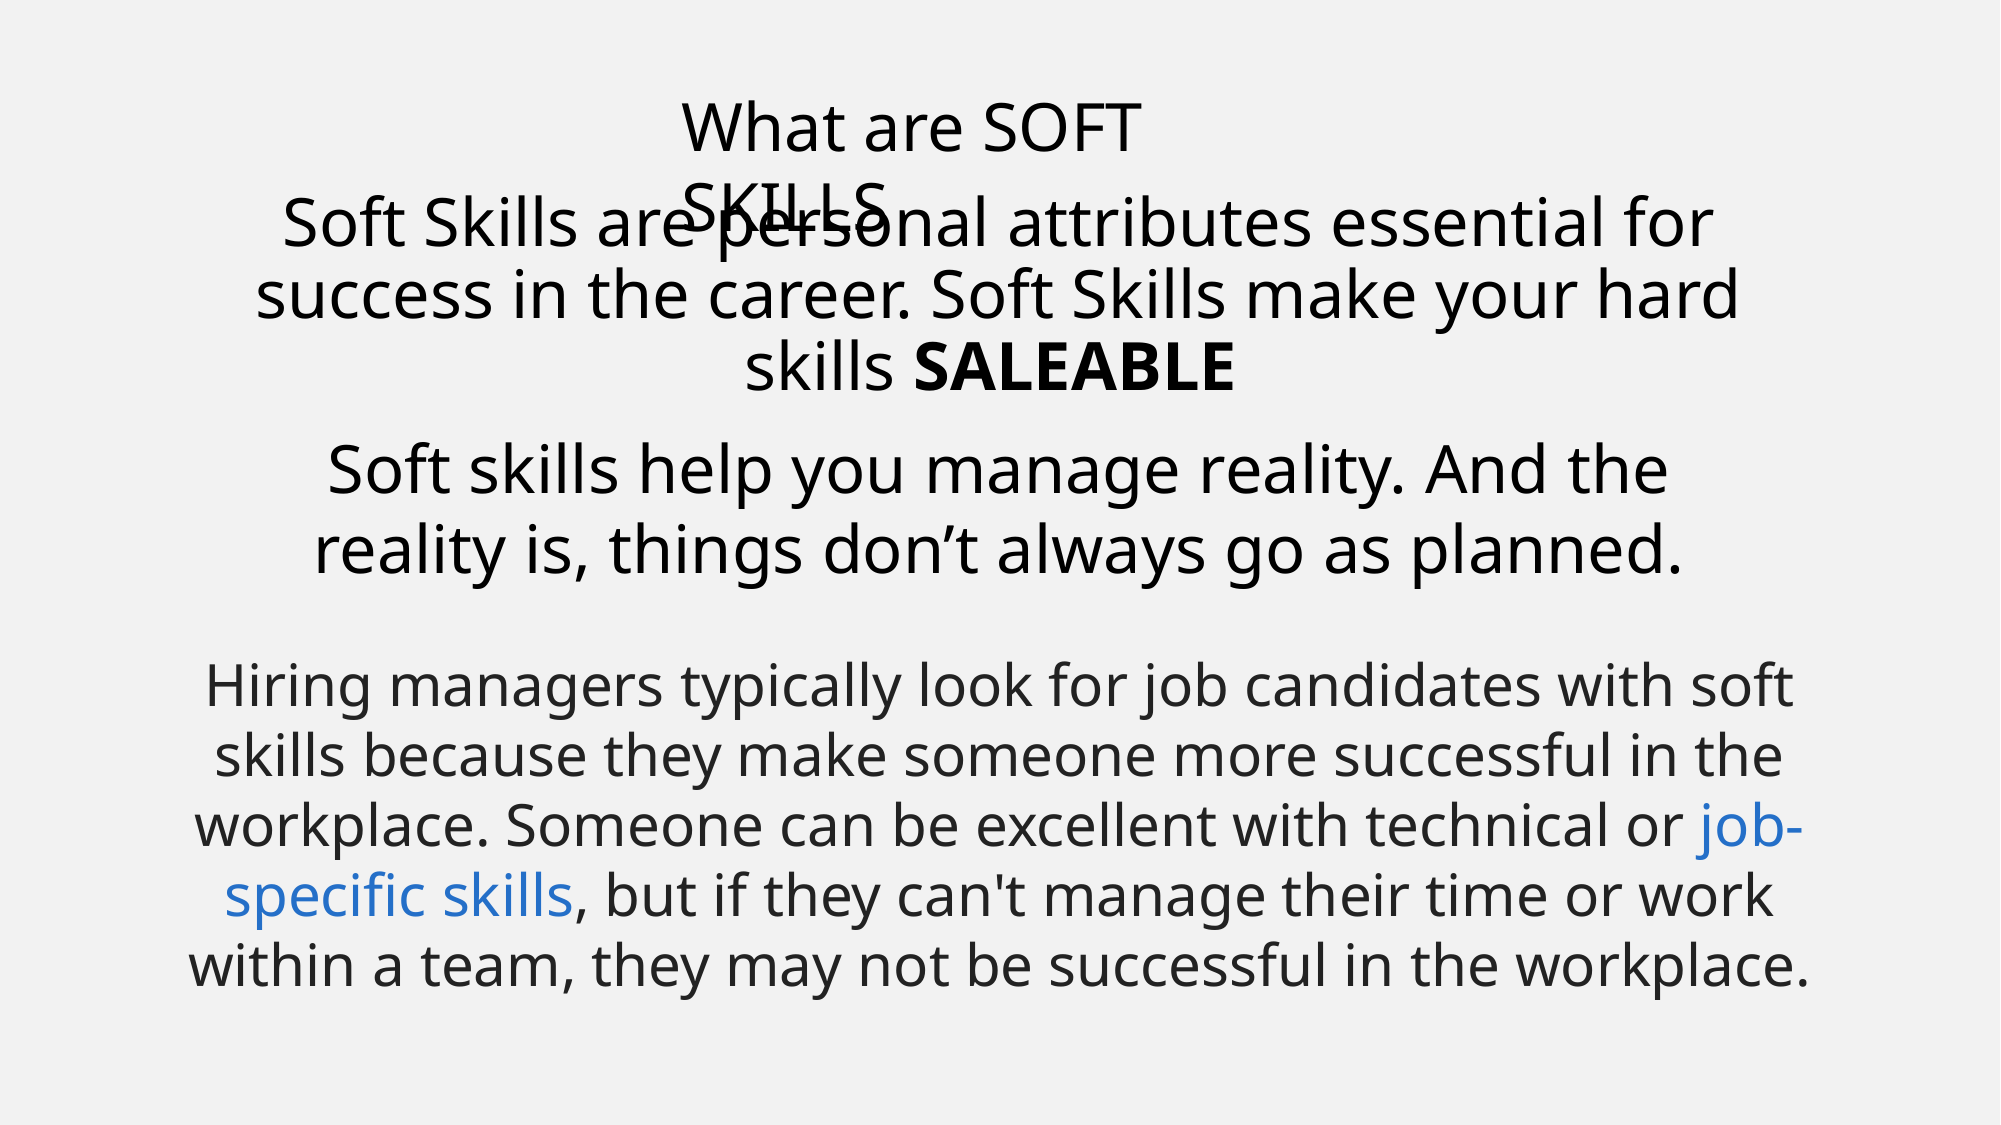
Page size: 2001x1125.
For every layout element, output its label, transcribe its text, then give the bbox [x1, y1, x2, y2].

text_box Soft skills help you manage reality. And the reality is, things don’t always go as planned. [291, 420, 1709, 595]
text_box Hiring managers typically look for job candidates with soft skills because they make someone more successful in the workplace.﻿ Someone can be excellent with technical or job-specific skills, but if they can't manage their time or work within a team, they may not be successful in the workplace. [160, 641, 1840, 1006]
title Soft Skills are personal attributes essential for success in the career. Soft Skills make your hard skills SALEABLE [197, 173, 1802, 421]
text_box What are SOFT SKILLS [666, 77, 1383, 253]
